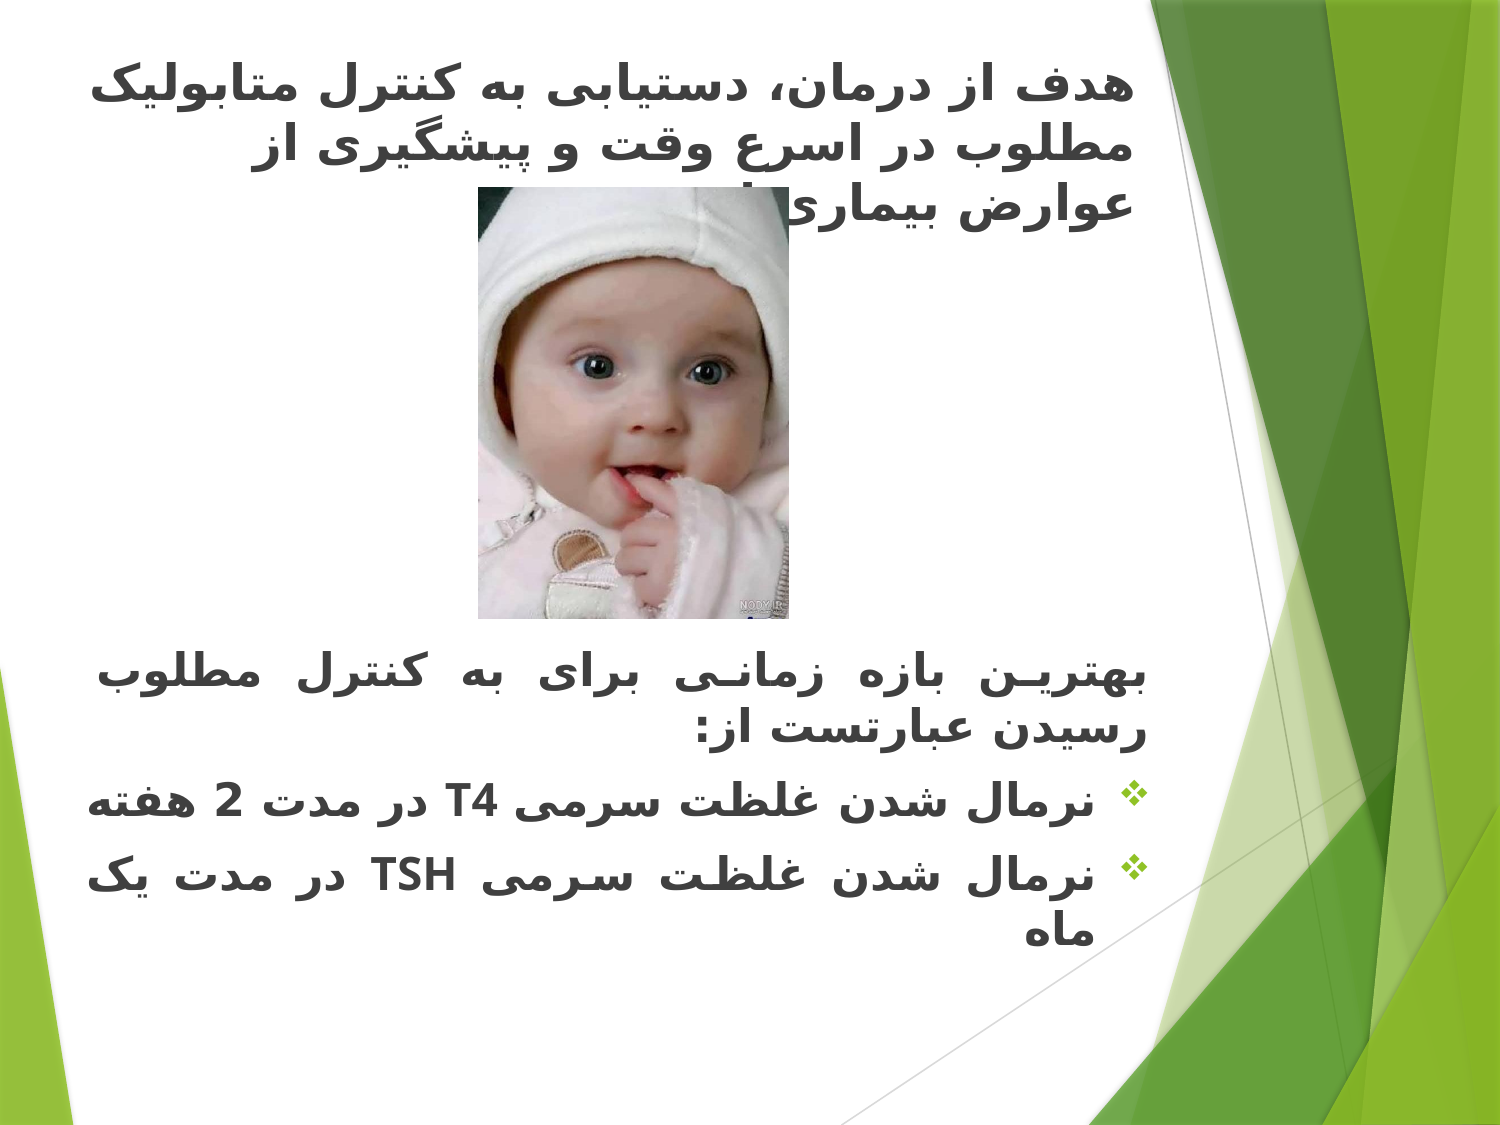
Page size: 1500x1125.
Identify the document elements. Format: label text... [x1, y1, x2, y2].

list بهترین بازه زمانی برای به کنترل مطلوب رسیدن عبارتست از: نرمال شدن غلظت سرمی T4 در مدت 2 هفته نرمال شدن غلظت سرمی TSH در مدت یک ماه [64, 633, 1164, 1016]
picture [477, 186, 789, 620]
list هدف از درمان، دستیابی به کنترل متابولیک مطلوب در اسرع وقت و پیشگیری از عوارض بیماری است. [64, 42, 1152, 173]
